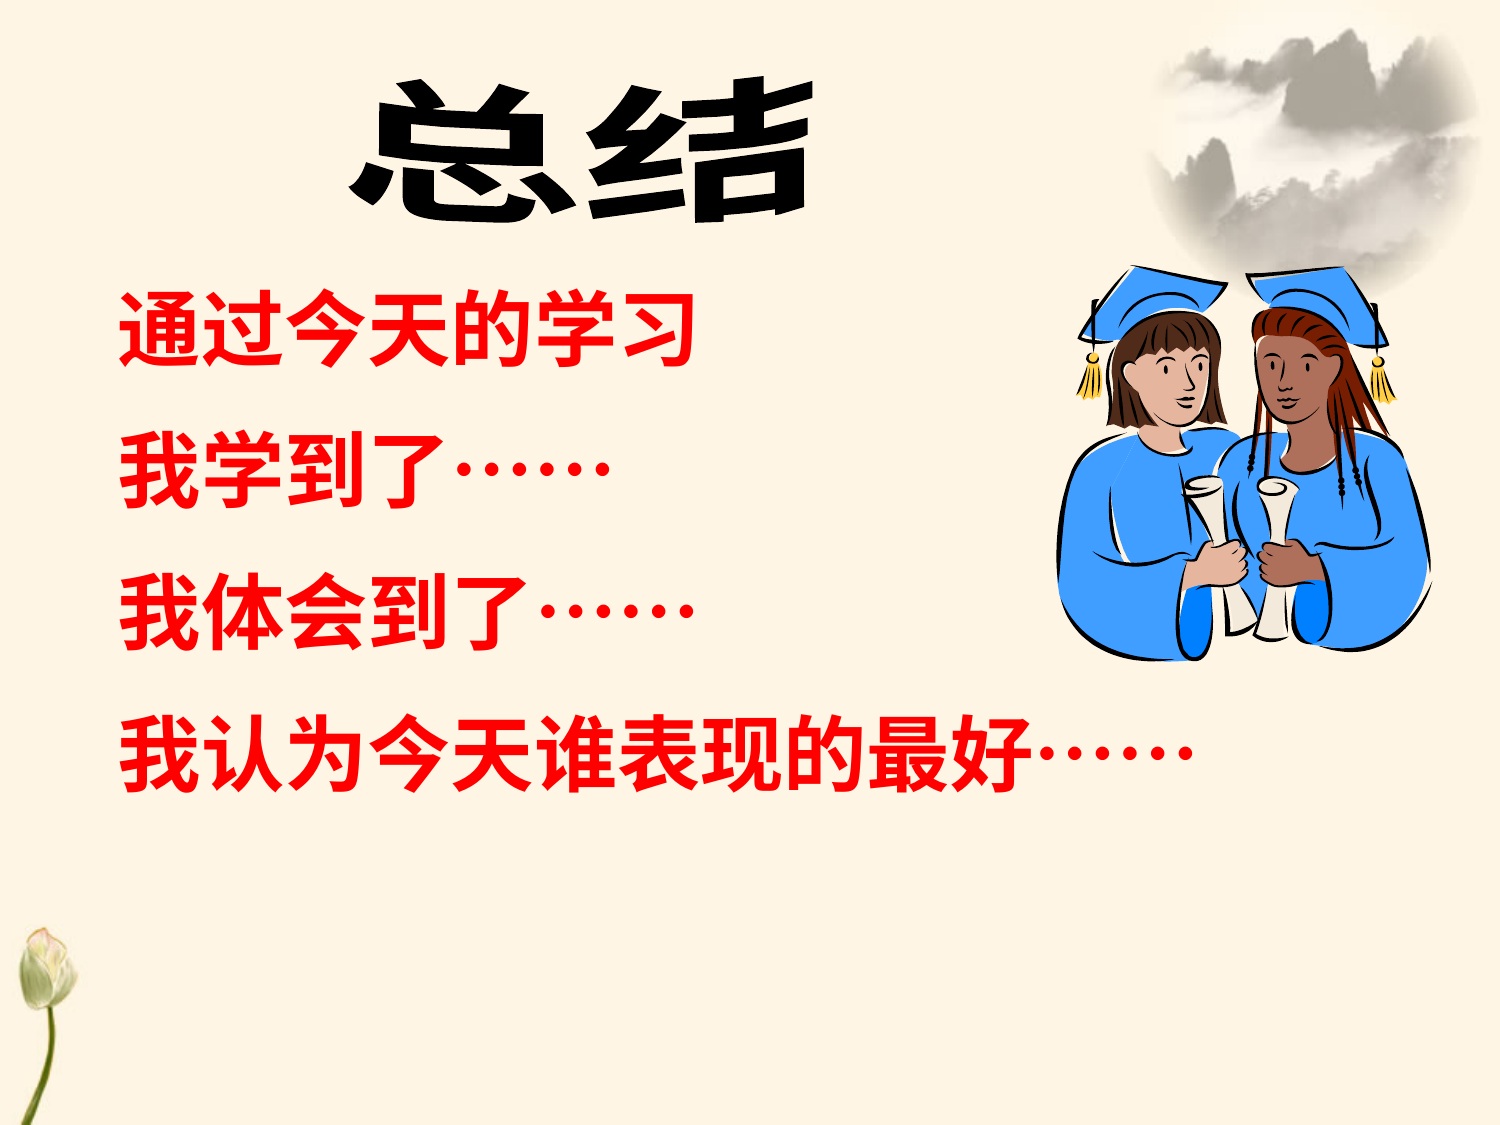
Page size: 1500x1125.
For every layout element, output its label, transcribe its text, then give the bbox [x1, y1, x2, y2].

text_box 通过今天的学习 我学到了…… 我体会到了…… 我认为今天谁表现的最好…… [103, 269, 1279, 951]
picture [0, 0, 1500, 1125]
